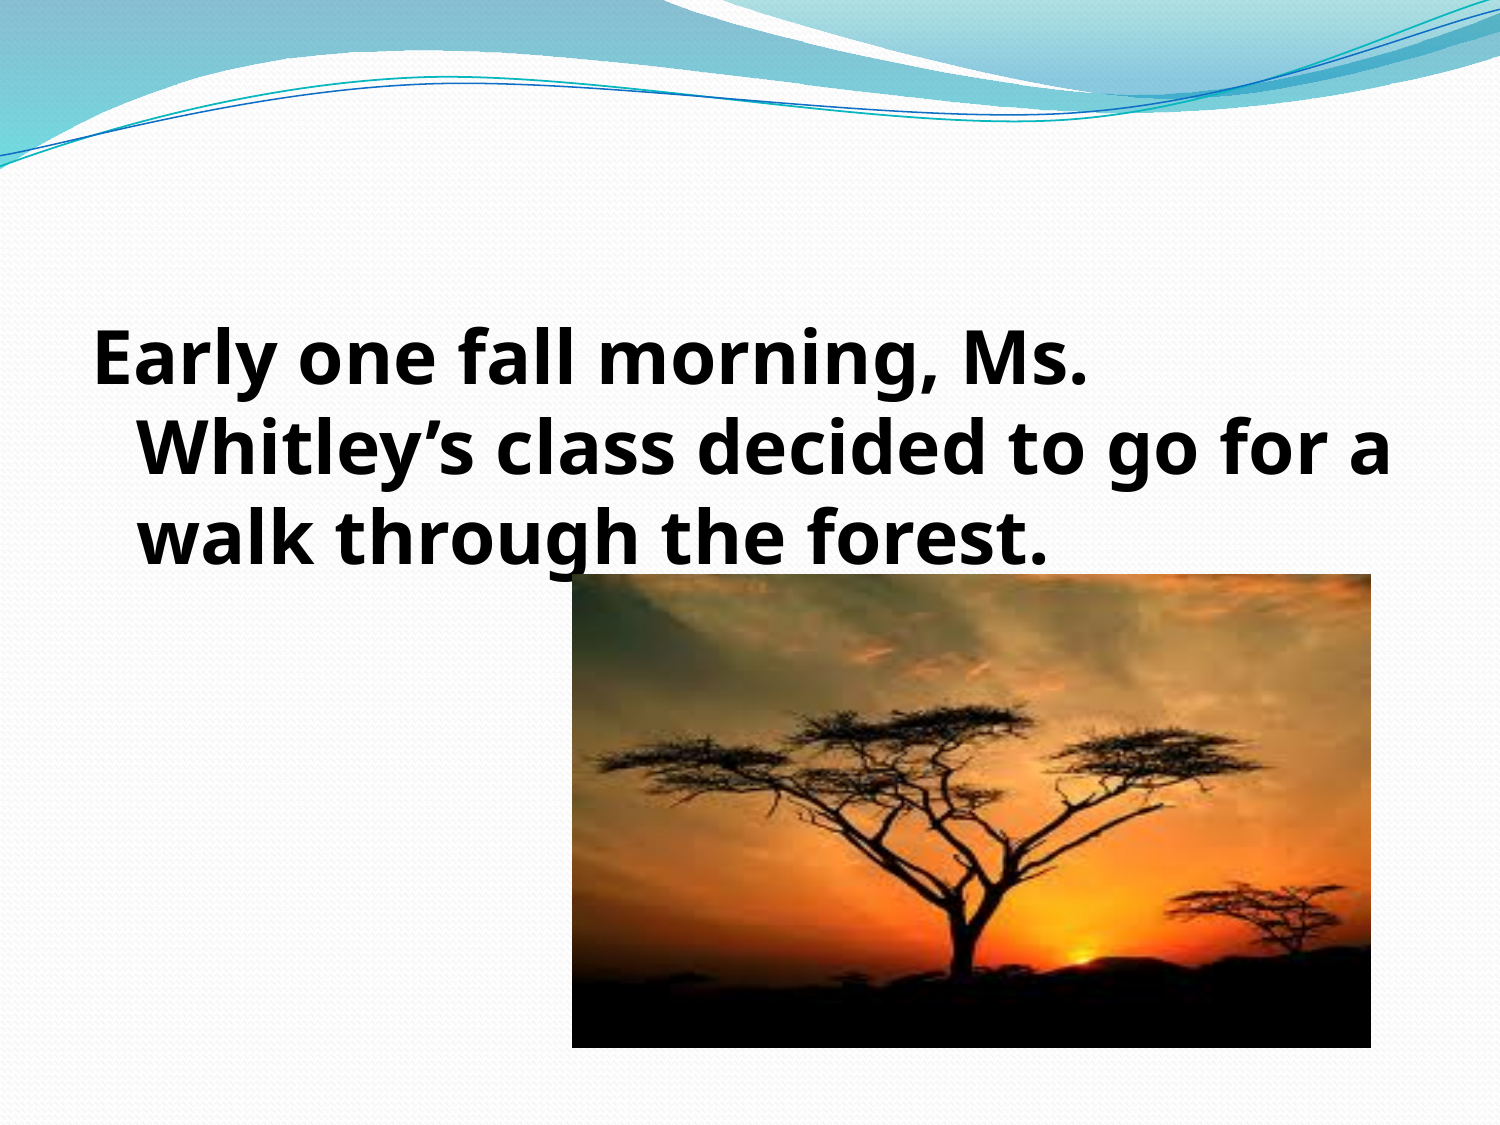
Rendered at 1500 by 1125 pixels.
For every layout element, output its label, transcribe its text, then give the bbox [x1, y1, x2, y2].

picture [572, 574, 1371, 1048]
list Early one fall morning, Ms. Whitley’s class decided to go for a walk through the forest. [76, 302, 1427, 1035]
